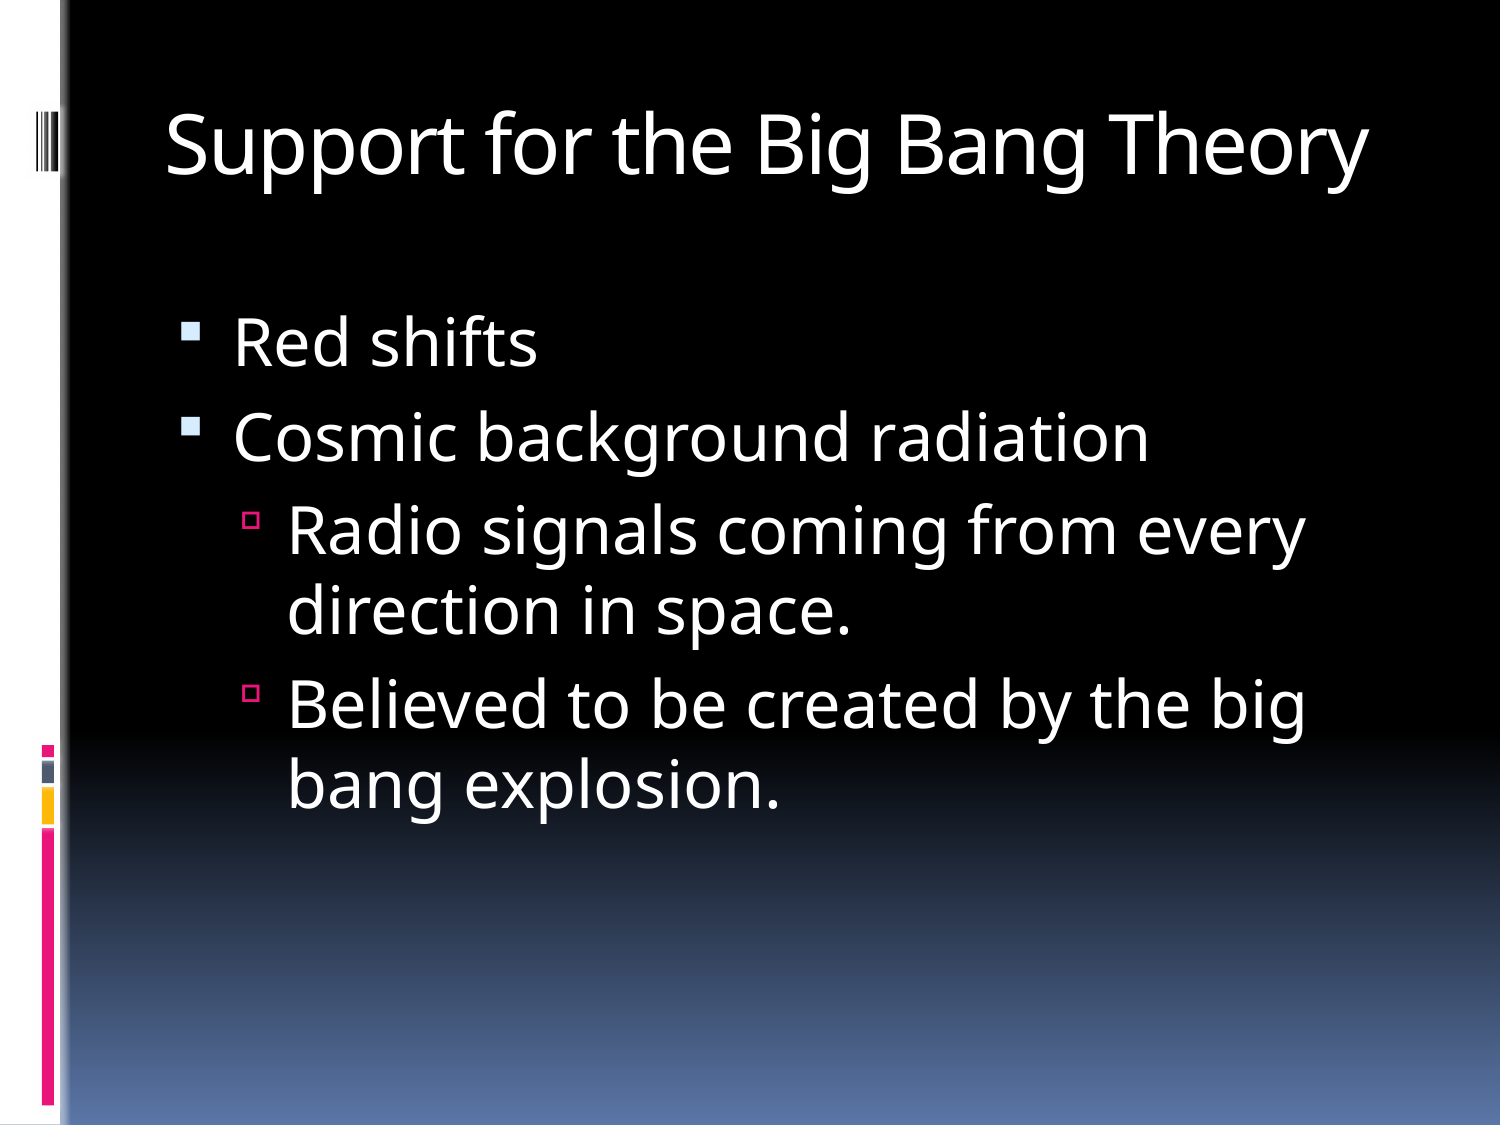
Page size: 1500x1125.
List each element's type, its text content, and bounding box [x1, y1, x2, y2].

title Support for the Big Bang Theory [150, 83, 1425, 234]
list Red shifts Cosmic background radiation Radio signals coming from every direction in space. Believed to be created by the big bang explosion. [150, 292, 1425, 1043]
